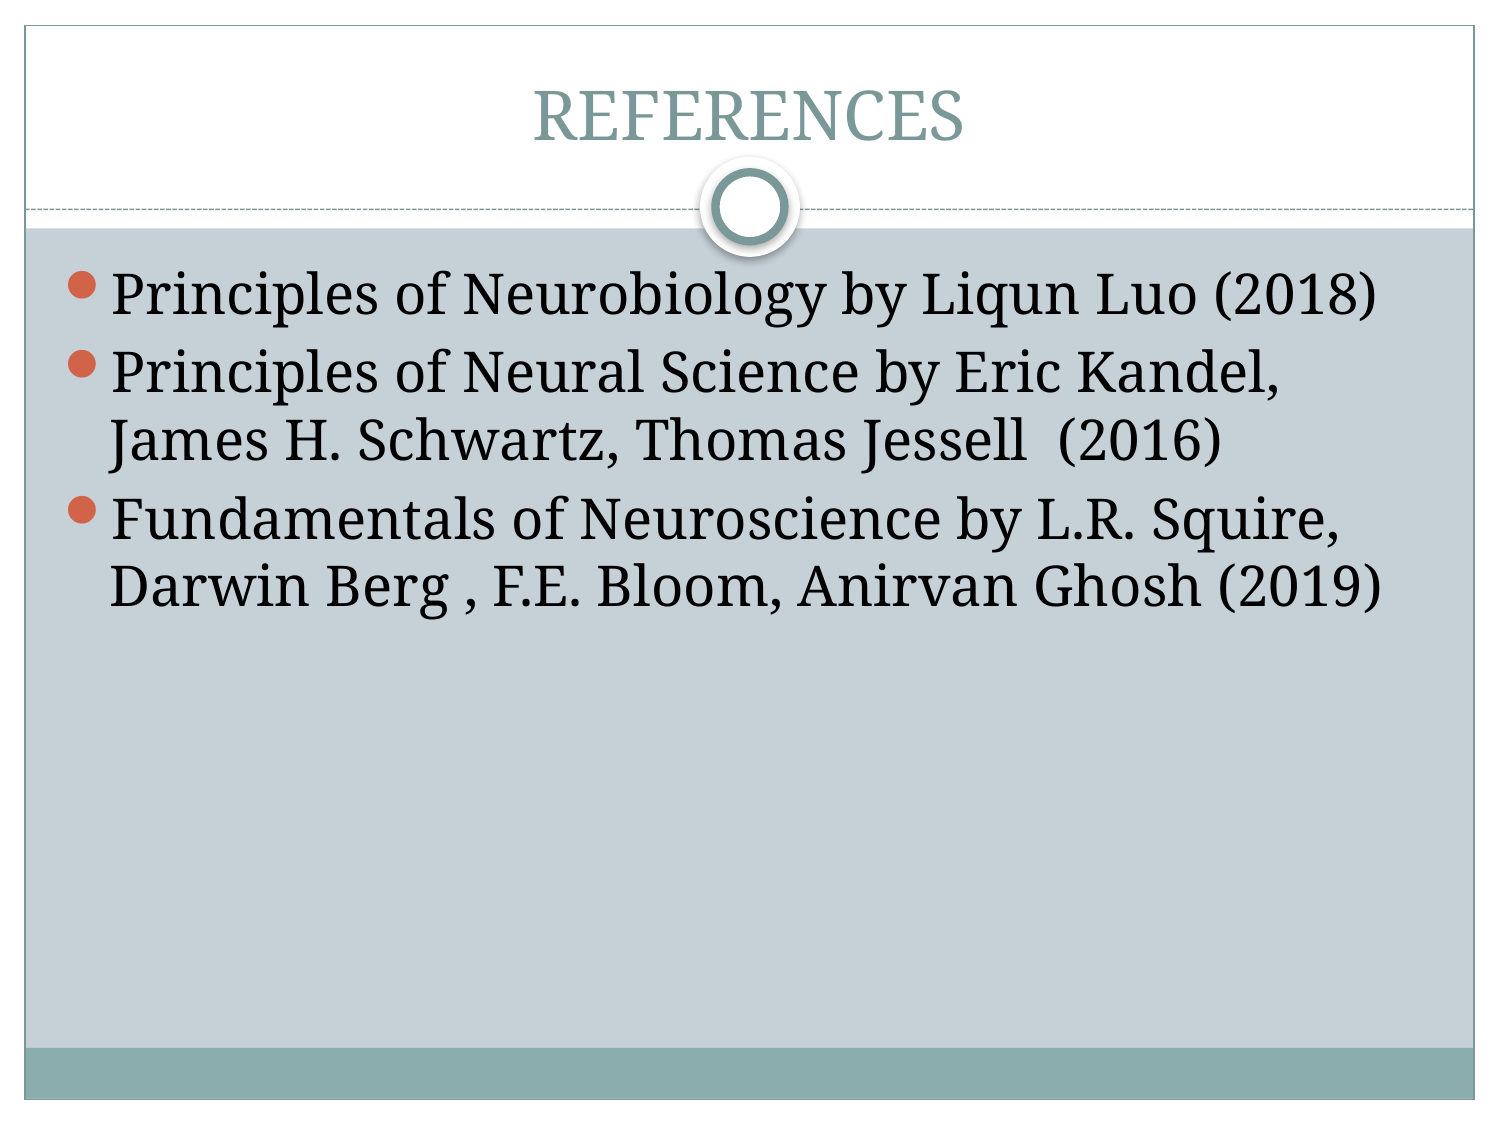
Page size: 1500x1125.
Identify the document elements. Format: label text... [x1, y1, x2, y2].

title REFERENCES [49, 37, 1450, 162]
list Principles of Neurobiology by Liqun Luo (2018) Principles of Neural Science by Eric Kandel, James H. Schwartz, Thomas Jessell (2016) Fundamentals of Neuroscience by L.R. Squire, Darwin Berg , F.E. Bloom, Anirvan Ghosh (2019) [49, 250, 1445, 1001]
